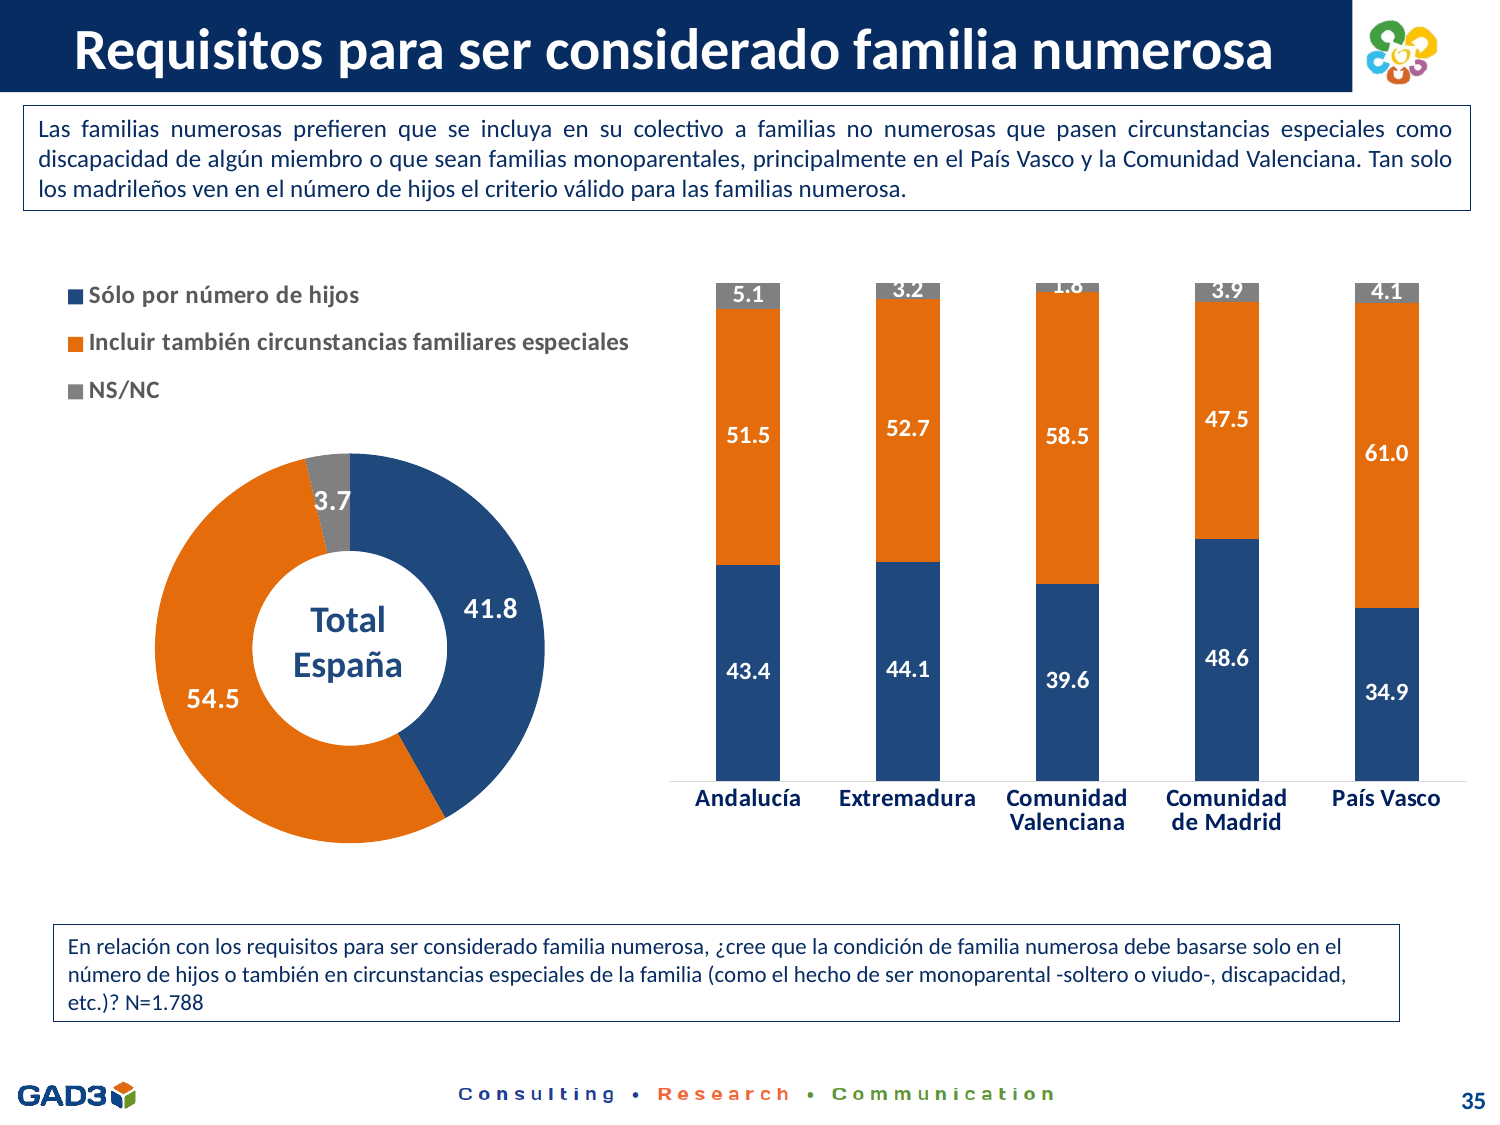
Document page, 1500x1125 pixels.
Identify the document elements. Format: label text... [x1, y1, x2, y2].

picture [1364, 17, 1446, 88]
text_box Las familias numerosas prefieren que se incluya en su colectivo a familias no numerosas que pasen circunstancias especiales como discapacidad de algún miembro o que sean familias monoparentales, principalmente en el País Vasco y la Comunidad Valenciana. Tan solo los madrileños ven en el número de hijos el criterio válido para las familias numerosa. [23, 105, 1471, 211]
picture [17, 1081, 136, 1109]
picture [454, 1070, 1069, 1106]
title Requisitos para ser considerado familia numerosa [0, 0, 1353, 93]
chart [29, 247, 1471, 879]
text_box En relación con los requisitos para ser considerado familia numerosa, ¿cree que la condición de familia numerosa debe basarse solo en el número de hijos o también en circunstancias especiales de la familia (como el hecho de ser monoparental -soltero o viudo-, discapacidad, etc.)? N=1.788 [53, 924, 1400, 1022]
slide_number 35 [1151, 1069, 1500, 1125]
